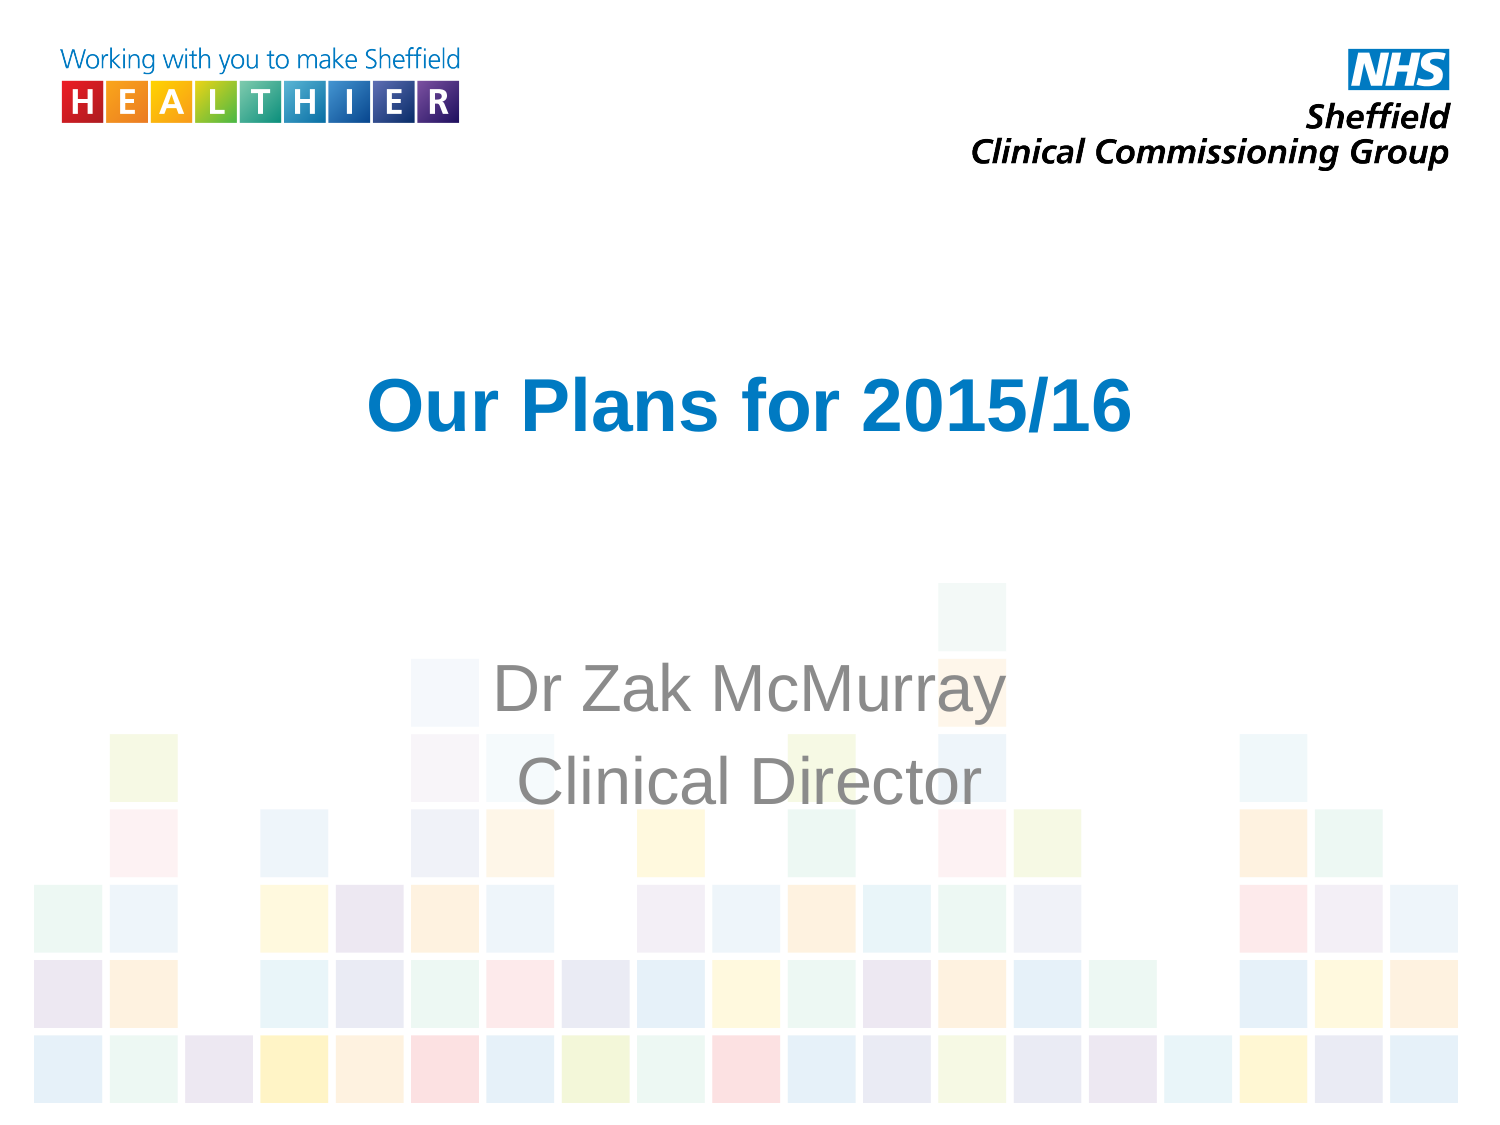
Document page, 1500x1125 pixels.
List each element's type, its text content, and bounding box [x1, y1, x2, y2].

title Our Plans for 2015/16 [112, 349, 1388, 591]
subtitle Dr Zak McMurray Clinical Director [225, 637, 1275, 925]
picture [60, 47, 1451, 171]
